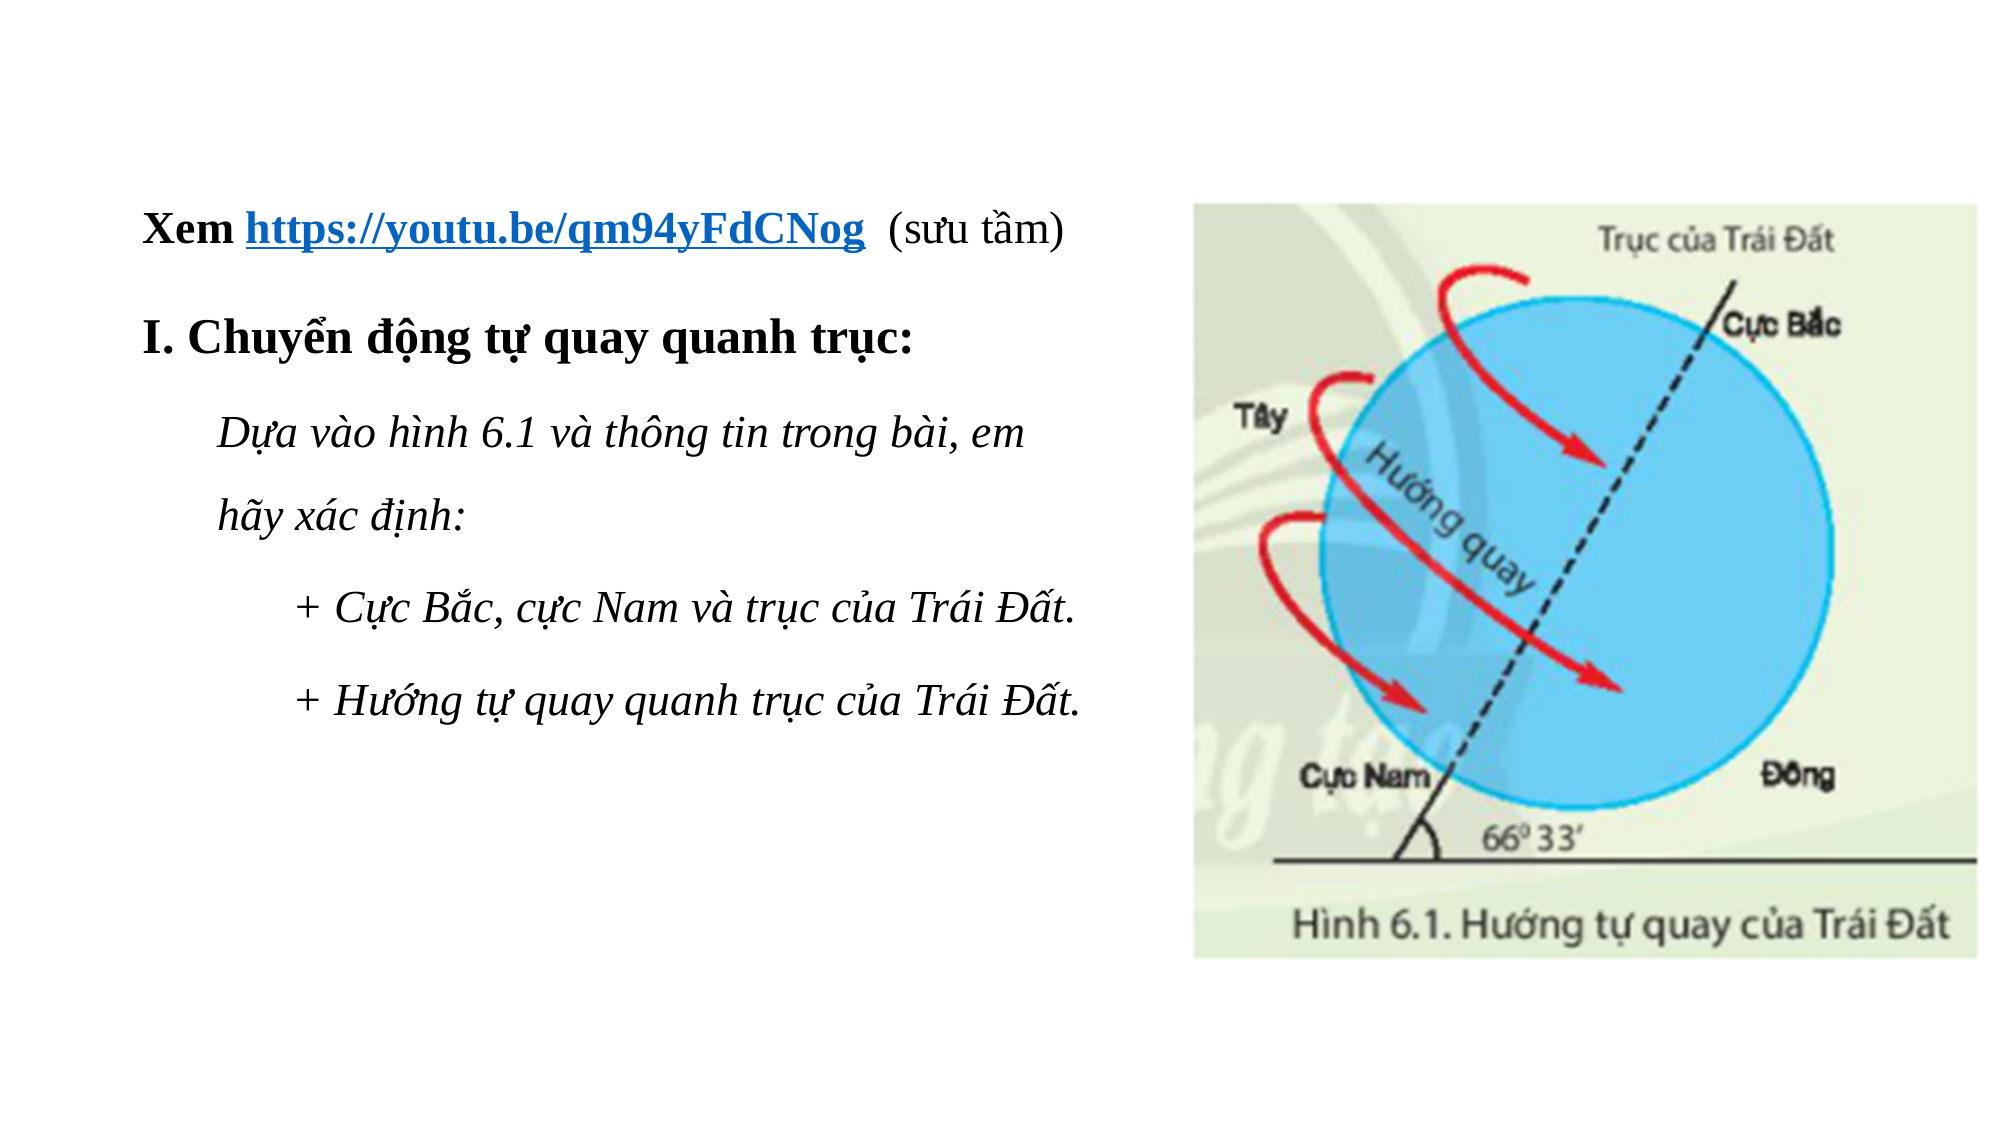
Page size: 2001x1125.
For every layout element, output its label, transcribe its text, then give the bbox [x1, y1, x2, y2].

list Xem https://youtu.be/qm94yFdCNog (sưu tầm) I. Chuyển động tự quay quanh trục: Dựa vào hình 6.1 và thông tin trong bài, em hãy xác định: + Cực Bắc, cực Nam và trục của Trái Đất. + Hướng tự quay quanh trục của Trái Đất. [127, 163, 1100, 1014]
picture [1171, 192, 2000, 984]
